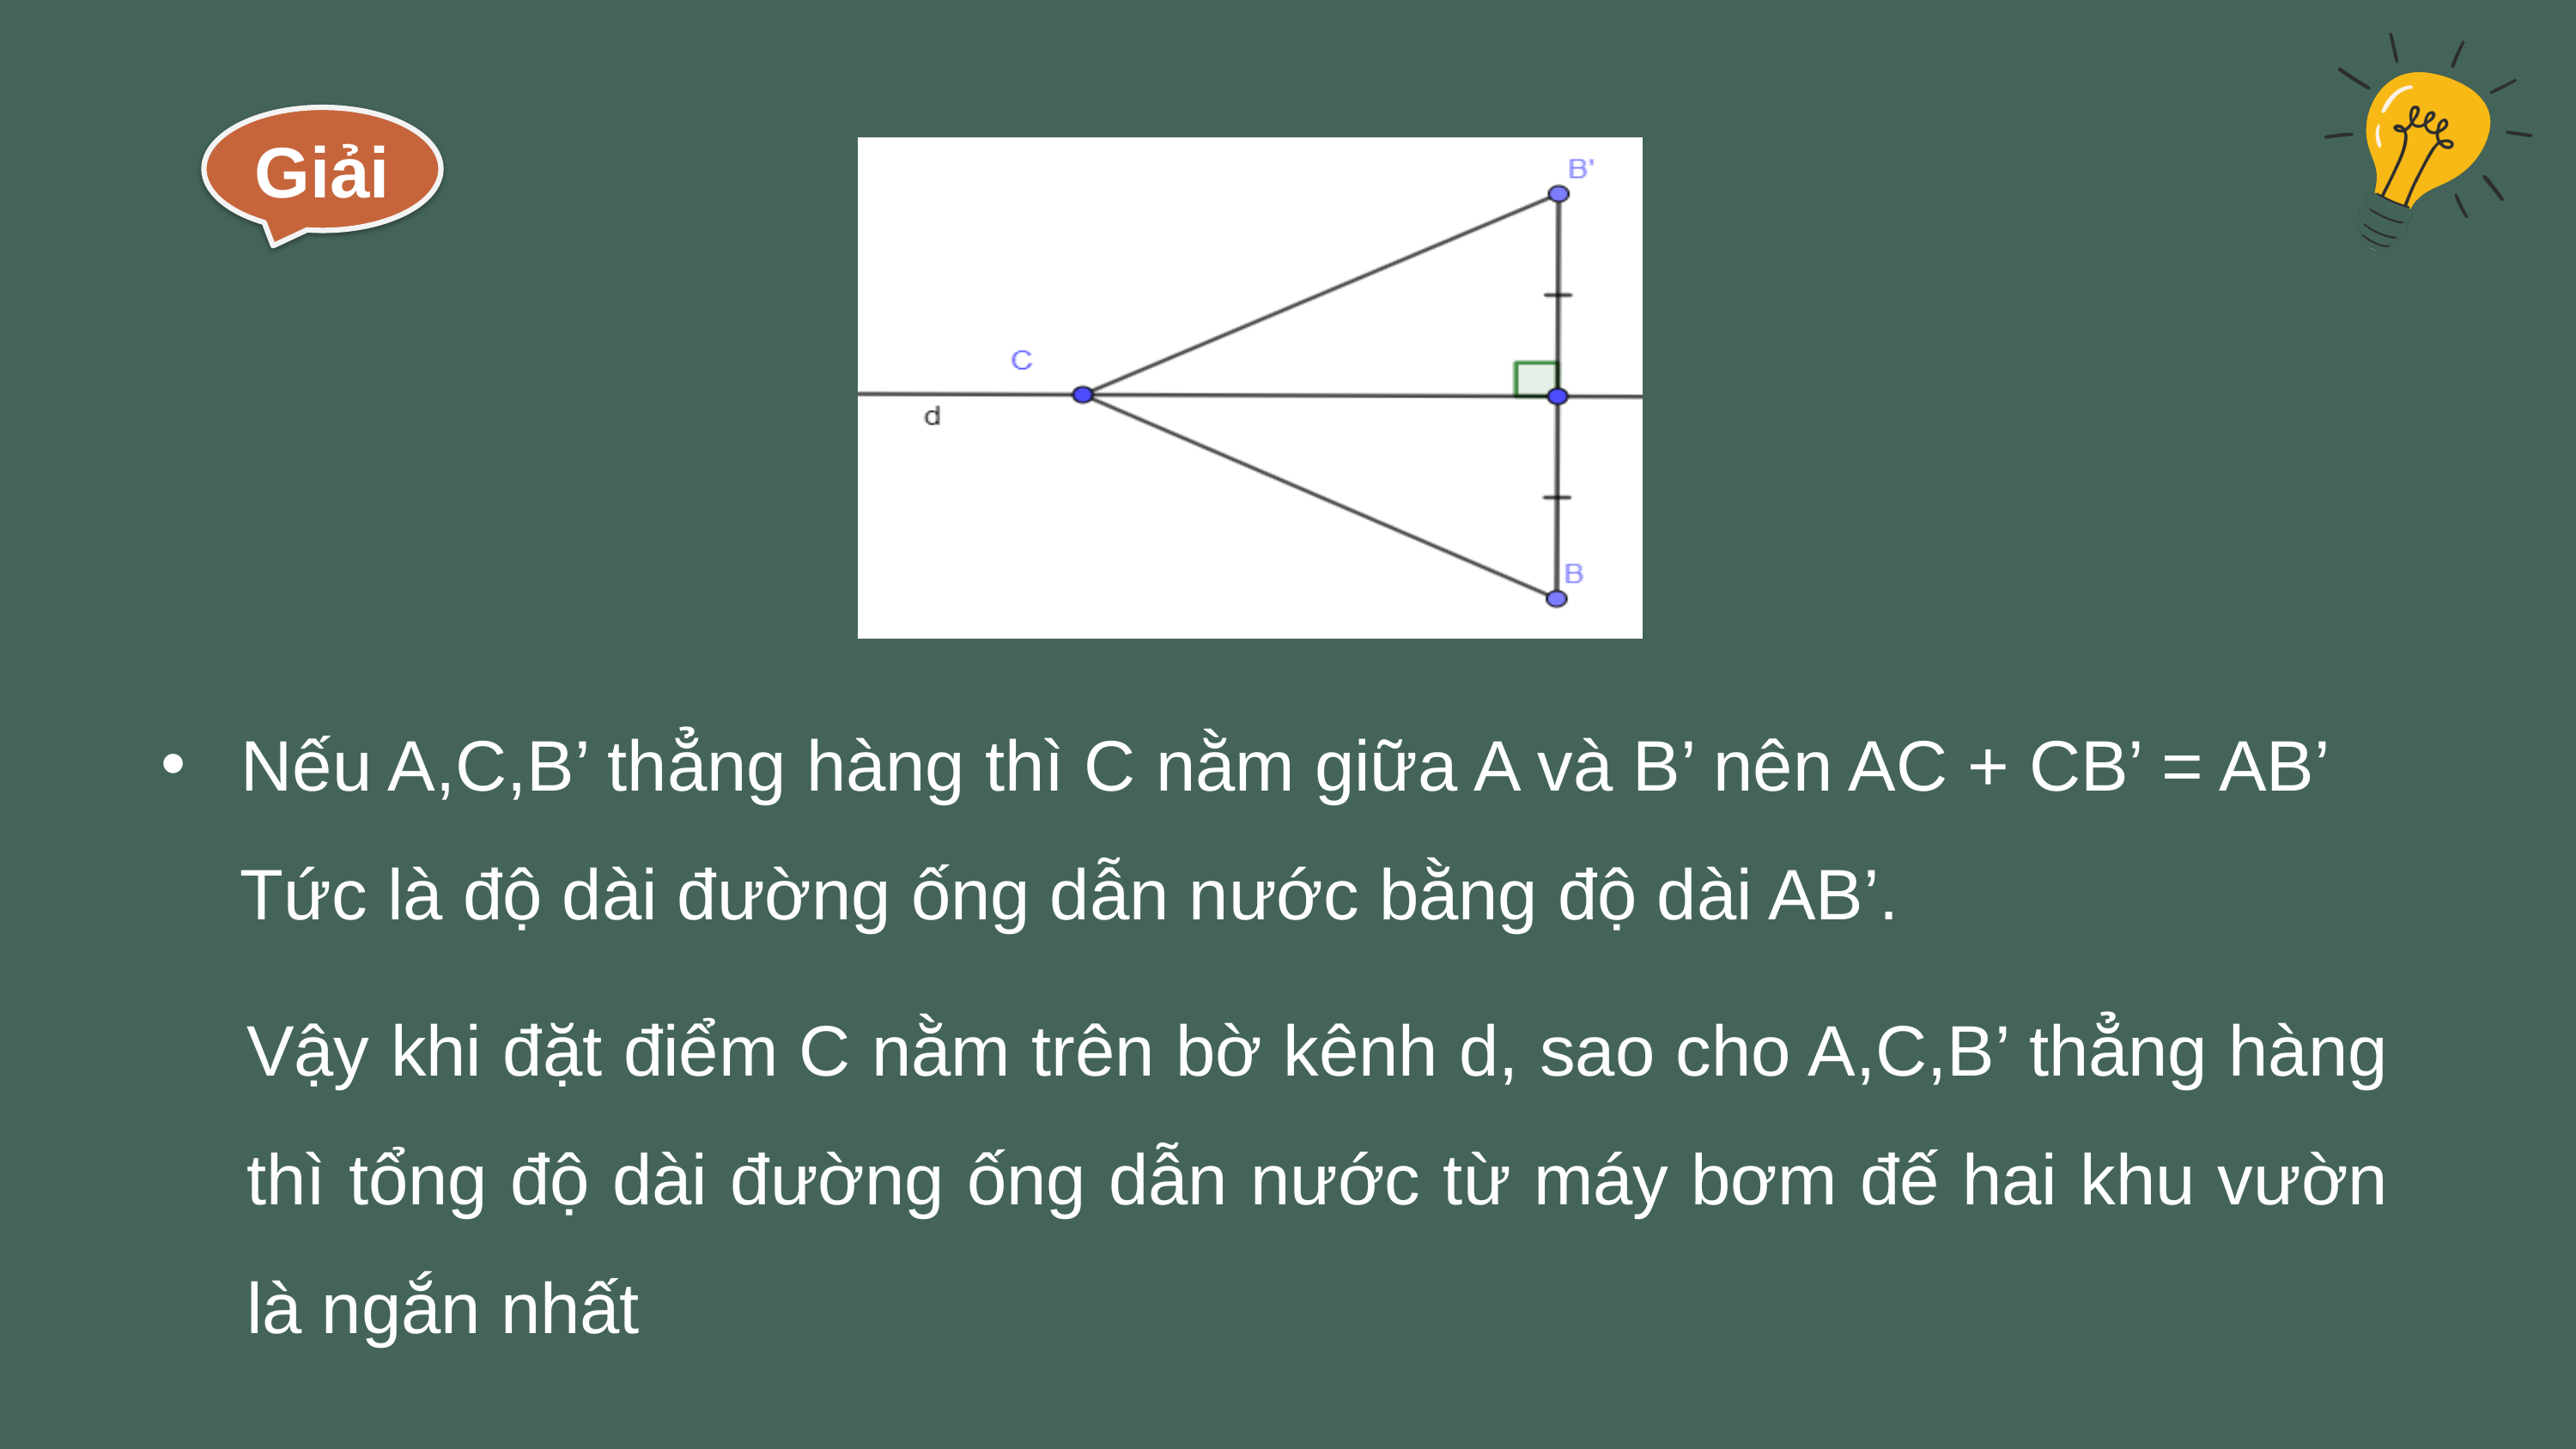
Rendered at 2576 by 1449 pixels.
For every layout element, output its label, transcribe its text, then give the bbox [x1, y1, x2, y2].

text_box Nếu A,C,B’ thẳng hàng thì C nằm giữa A và B’ nên AC + CB’ = AB’ Tức là độ dài đường ống dẫn nước bằng độ dài AB’. [148, 670, 2553, 941]
text_box Giải [204, 107, 441, 246]
picture [858, 136, 1643, 639]
text_box Vậy khi đặt điểm C nằm trên bờ kênh d, sao cho A,C,B’ thẳng hàng thì tổng độ dài đường ống dẫn nước từ máy bơm đế hai khu vườn là ngắn nhất [234, 955, 2403, 1355]
picture [2276, 0, 2556, 289]
